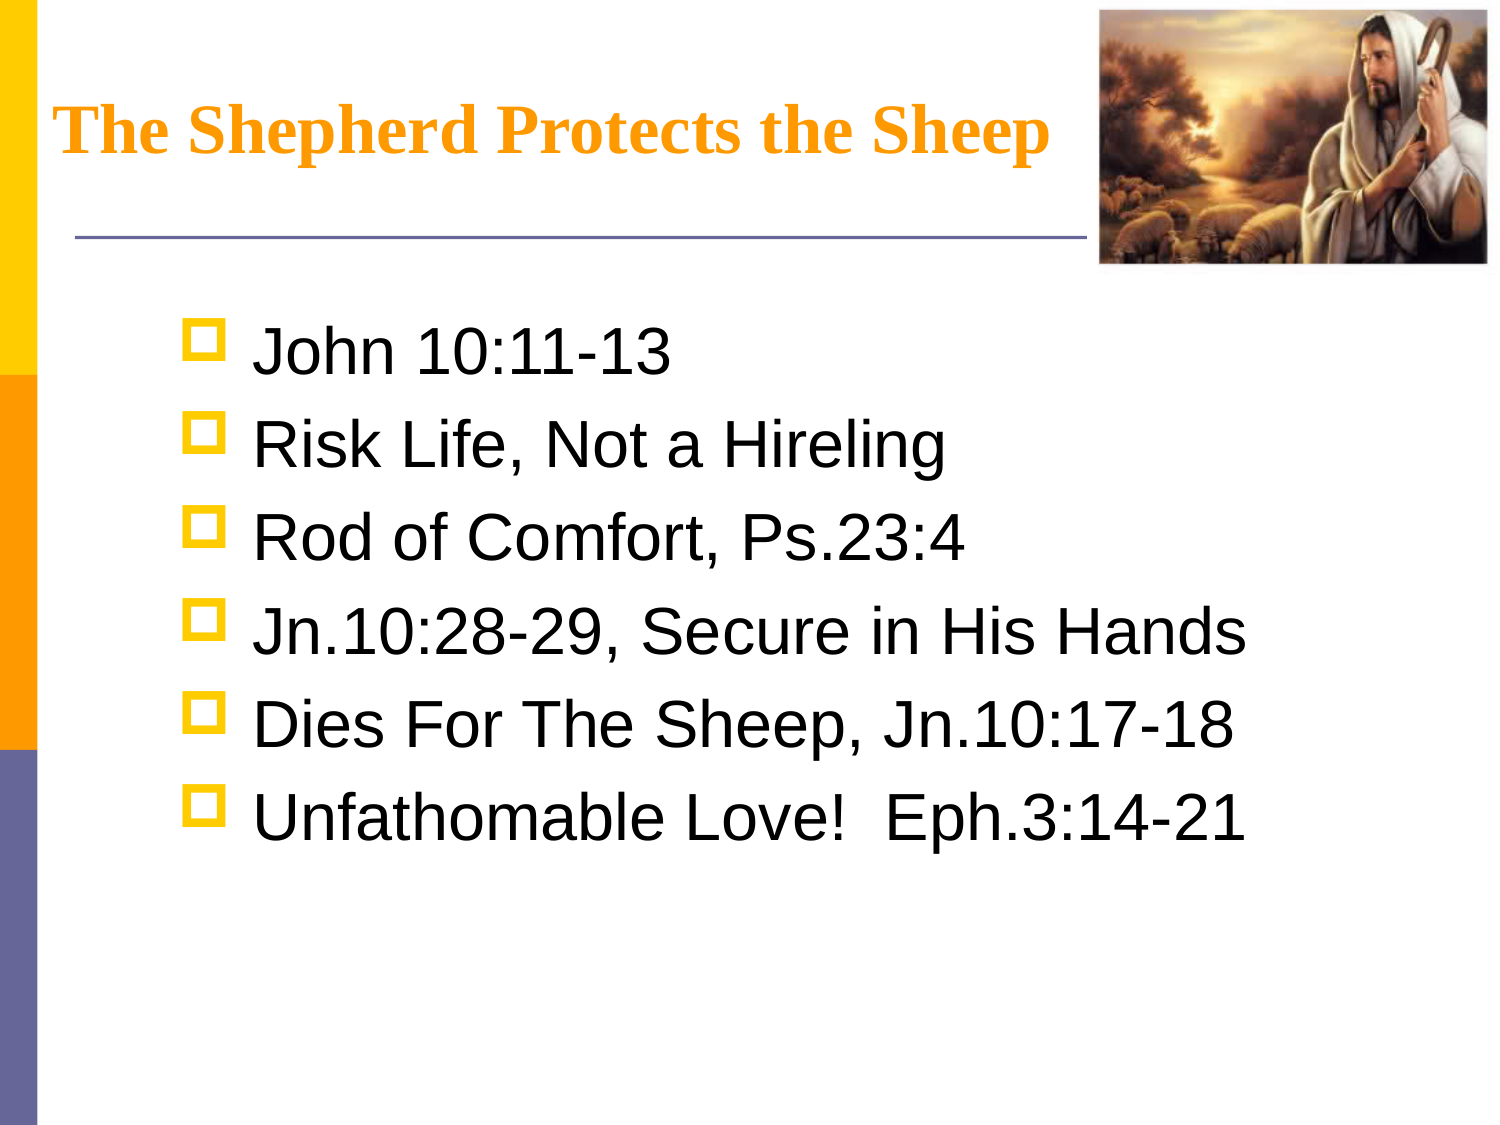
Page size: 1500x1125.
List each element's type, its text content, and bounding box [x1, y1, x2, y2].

list John 10:11-13 Risk Life, Not a Hireling Rod of Comfort, Ps.23:4 Jn.10:28-29, Secure in His Hands Dies For The Sheep, Jn.10:17-18 Unfathomable Love! Eph.3:14-21 [162, 299, 1401, 1063]
title The Shepherd Protects the Sheep [37, 49, 1082, 176]
picture [1087, 0, 1500, 276]
